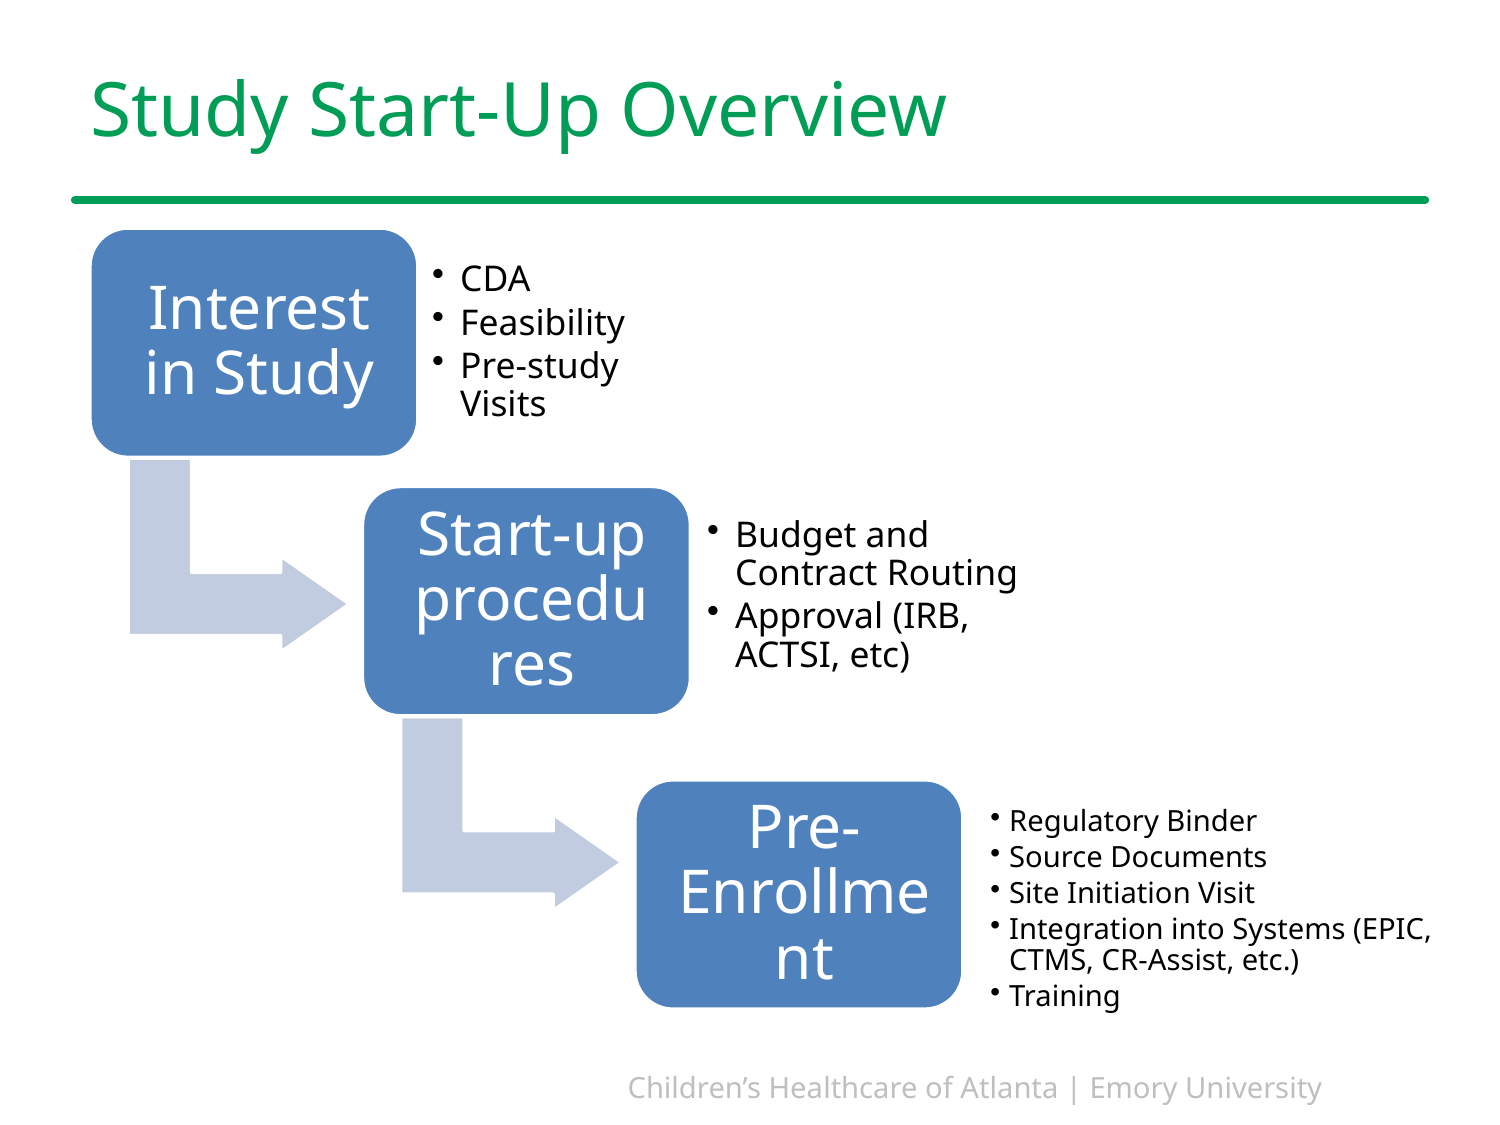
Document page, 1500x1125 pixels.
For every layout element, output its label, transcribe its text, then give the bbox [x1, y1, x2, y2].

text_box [0, 223, 1475, 1049]
title Study Start-Up Overview [74, 24, 1426, 188]
